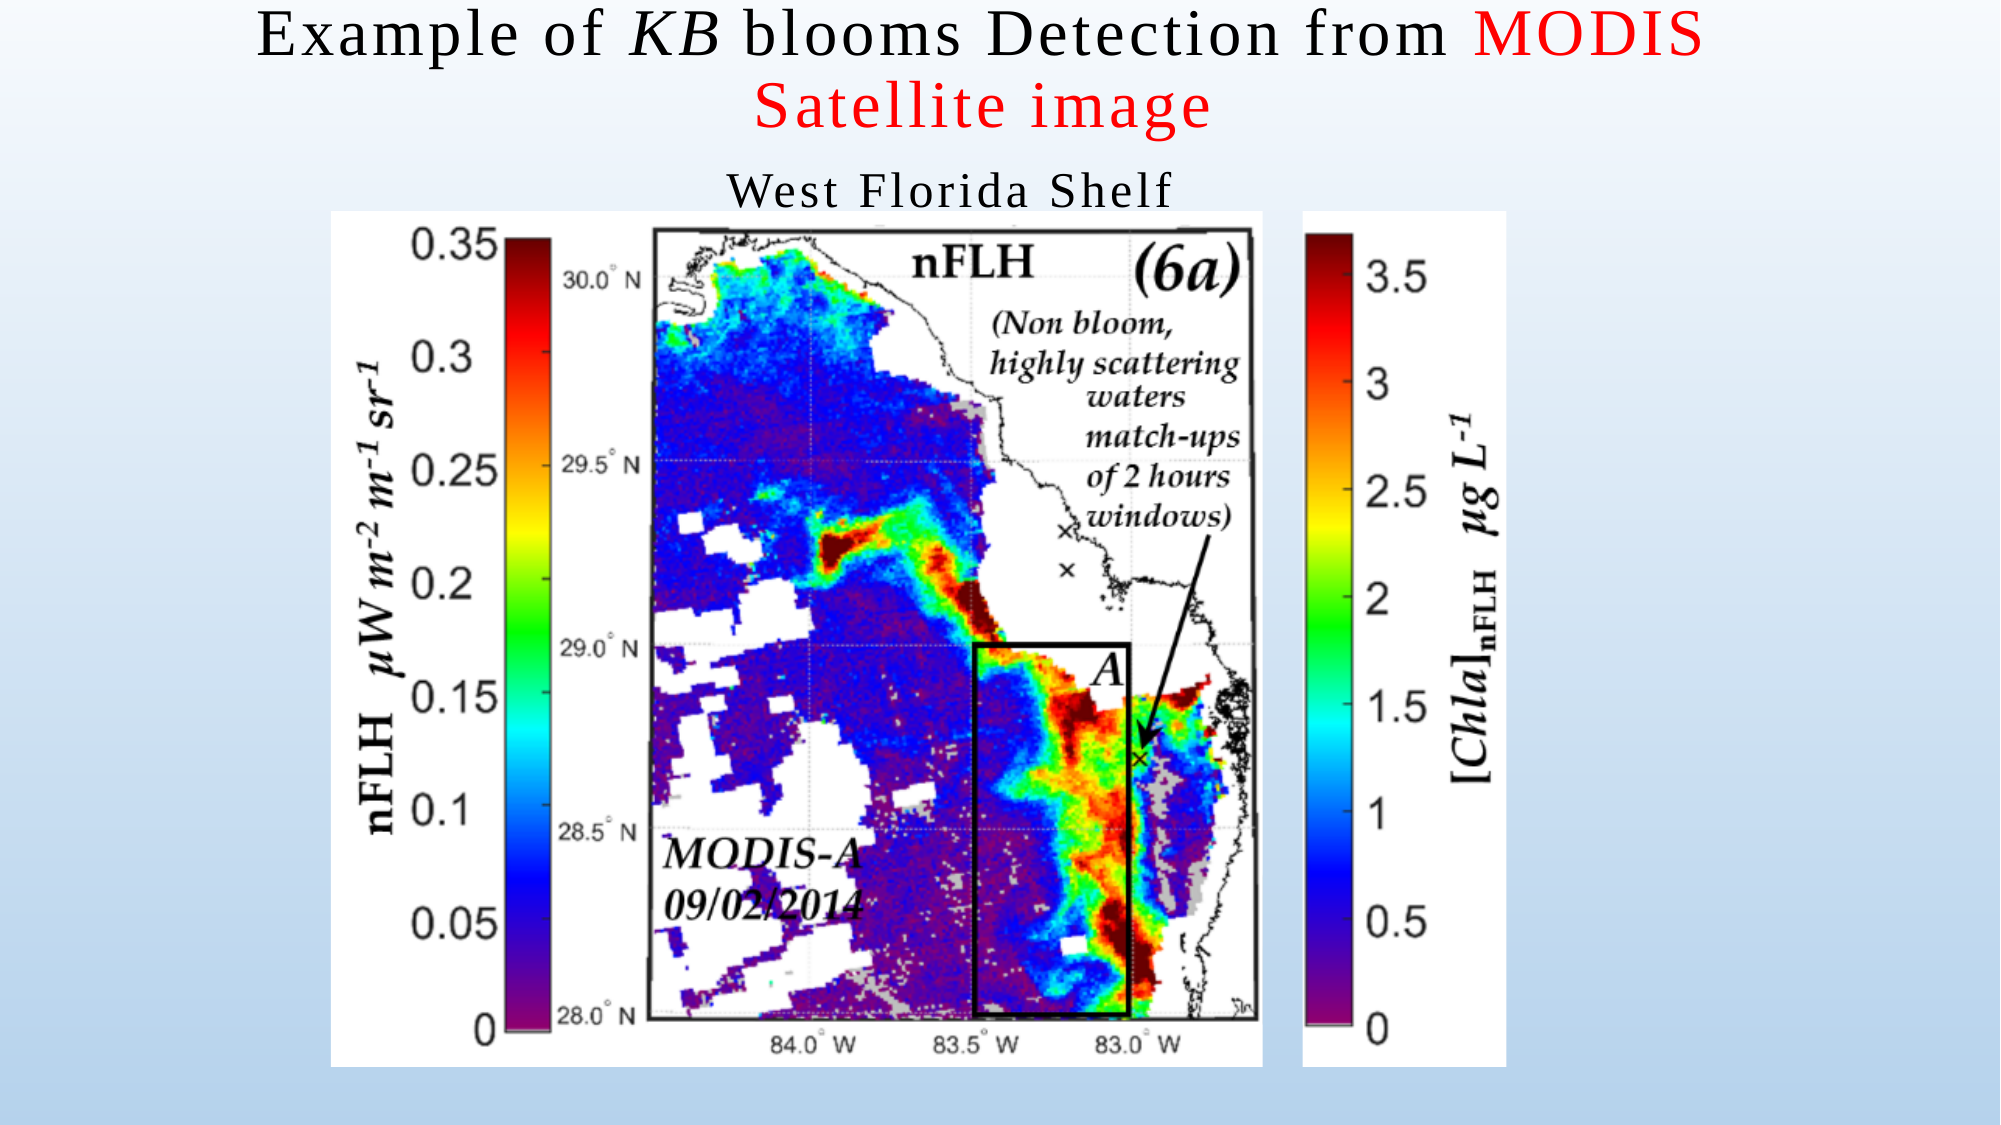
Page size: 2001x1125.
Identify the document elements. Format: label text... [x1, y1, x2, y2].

text_box West Florida Shelf [391, 159, 1507, 224]
picture [330, 211, 1263, 1067]
title Example of KB blooms Detection from MODIS Satellite image [120, 0, 1846, 179]
picture [1302, 211, 1507, 1067]
